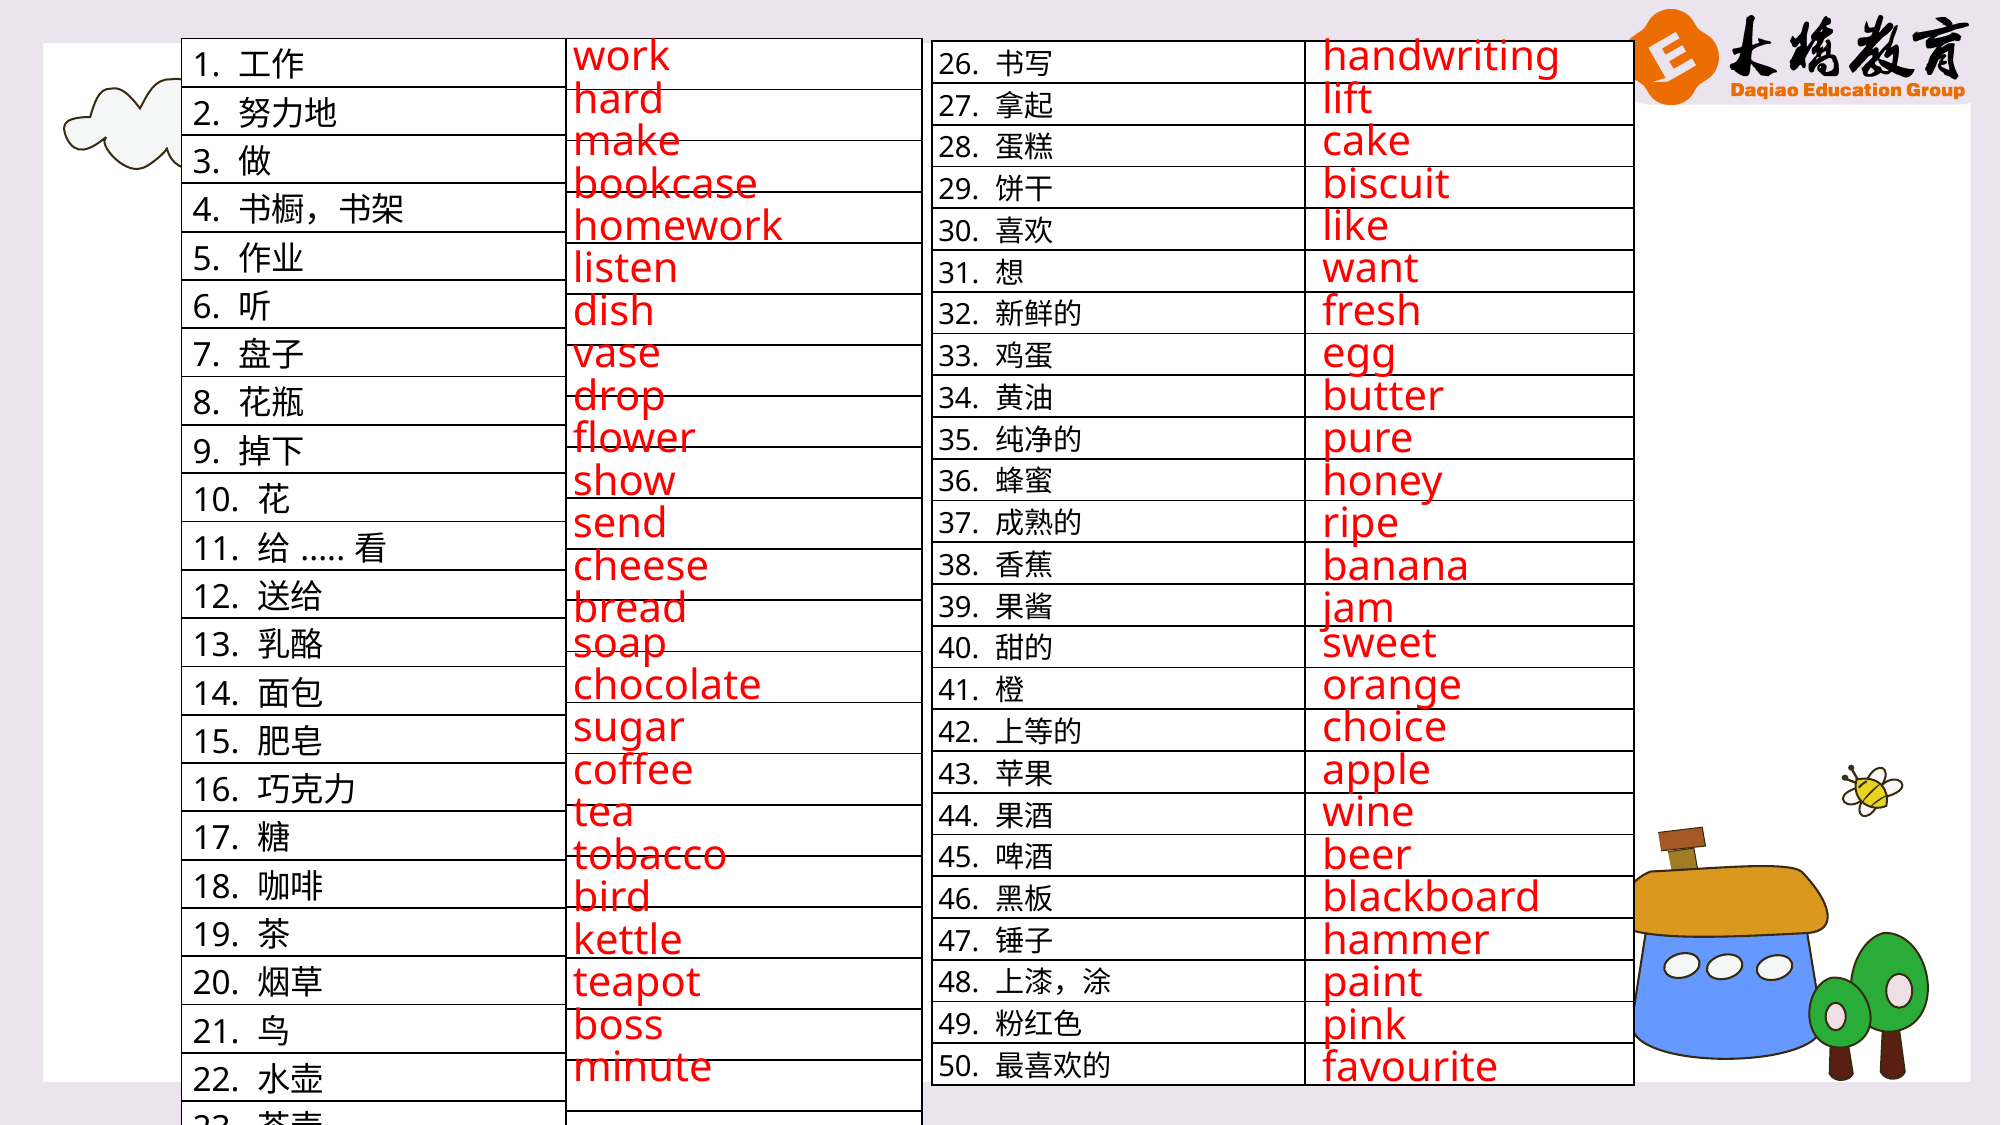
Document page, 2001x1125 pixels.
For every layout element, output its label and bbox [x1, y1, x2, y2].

picture [1623, 9, 1969, 105]
text_box [0, 0, 2000, 1125]
